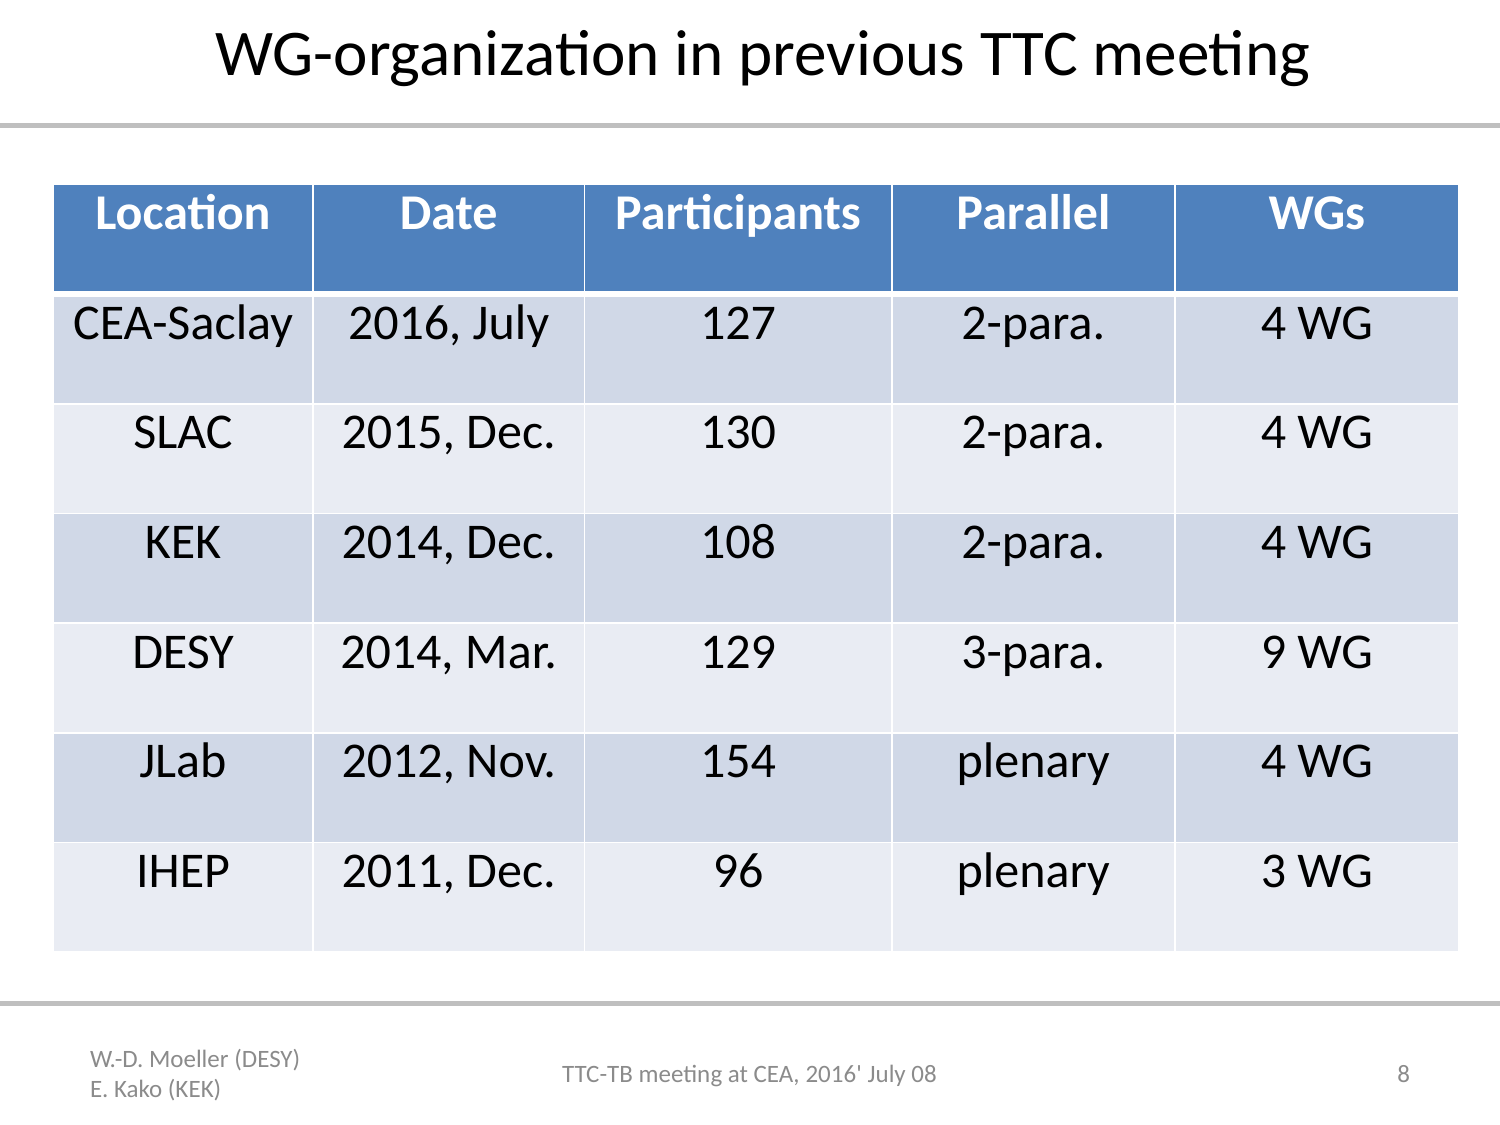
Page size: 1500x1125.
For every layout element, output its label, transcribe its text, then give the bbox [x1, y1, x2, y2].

table_cell IHEP [54, 843, 312, 951]
table_cell 4 WG [1176, 514, 1458, 622]
table_cell plenary [893, 734, 1174, 842]
table_cell 2-para. [893, 514, 1174, 622]
table_cell 129 [585, 624, 891, 732]
table_cell 2014, Dec. [314, 514, 584, 622]
table_cell 9 WG [1176, 624, 1458, 732]
table_cell 96 [585, 843, 891, 951]
table_cell 4 WG [1176, 297, 1458, 403]
table_header Date [314, 185, 584, 291]
footer TTC-TB meeting at CEA, 2016' July 08 [512, 1042, 988, 1103]
table_cell plenary [893, 843, 1174, 951]
table_cell JLab [54, 734, 312, 842]
table_cell 154 [585, 734, 891, 842]
table_cell 130 [585, 405, 891, 513]
table_cell SLAC [54, 405, 312, 513]
table_cell 127 [585, 297, 891, 403]
table_header WGs [1176, 185, 1458, 291]
table_cell 108 [585, 514, 891, 622]
table_cell 4 WG [1176, 405, 1458, 513]
table_cell 2011, Dec. [314, 843, 584, 951]
table_cell 2-para. [893, 405, 1174, 513]
slide_number 8 [1074, 1042, 1425, 1103]
table_cell CEA-Saclay [54, 297, 312, 403]
table_cell KEK [54, 514, 312, 622]
table_cell DESY [54, 624, 312, 732]
table_cell 2015, Dec. [314, 405, 584, 513]
table_header Participants [585, 185, 891, 291]
table_header Parallel [893, 185, 1174, 291]
table_cell 2-para. [893, 297, 1174, 403]
table_header Location [54, 185, 312, 291]
table_cell 2014, Mar. [314, 624, 584, 732]
table_cell 3-para. [893, 624, 1174, 732]
table_cell 2016, July [314, 297, 584, 403]
text_box WG-organization in previous TTC meeting [159, 19, 1383, 114]
table_cell 4 WG [1176, 734, 1458, 842]
slide_number W.-D. Moeller (DESY) E. Kako (KEK) [75, 1042, 425, 1103]
table_cell 3 WG [1176, 843, 1458, 951]
table_cell 2012, Nov. [314, 734, 584, 842]
